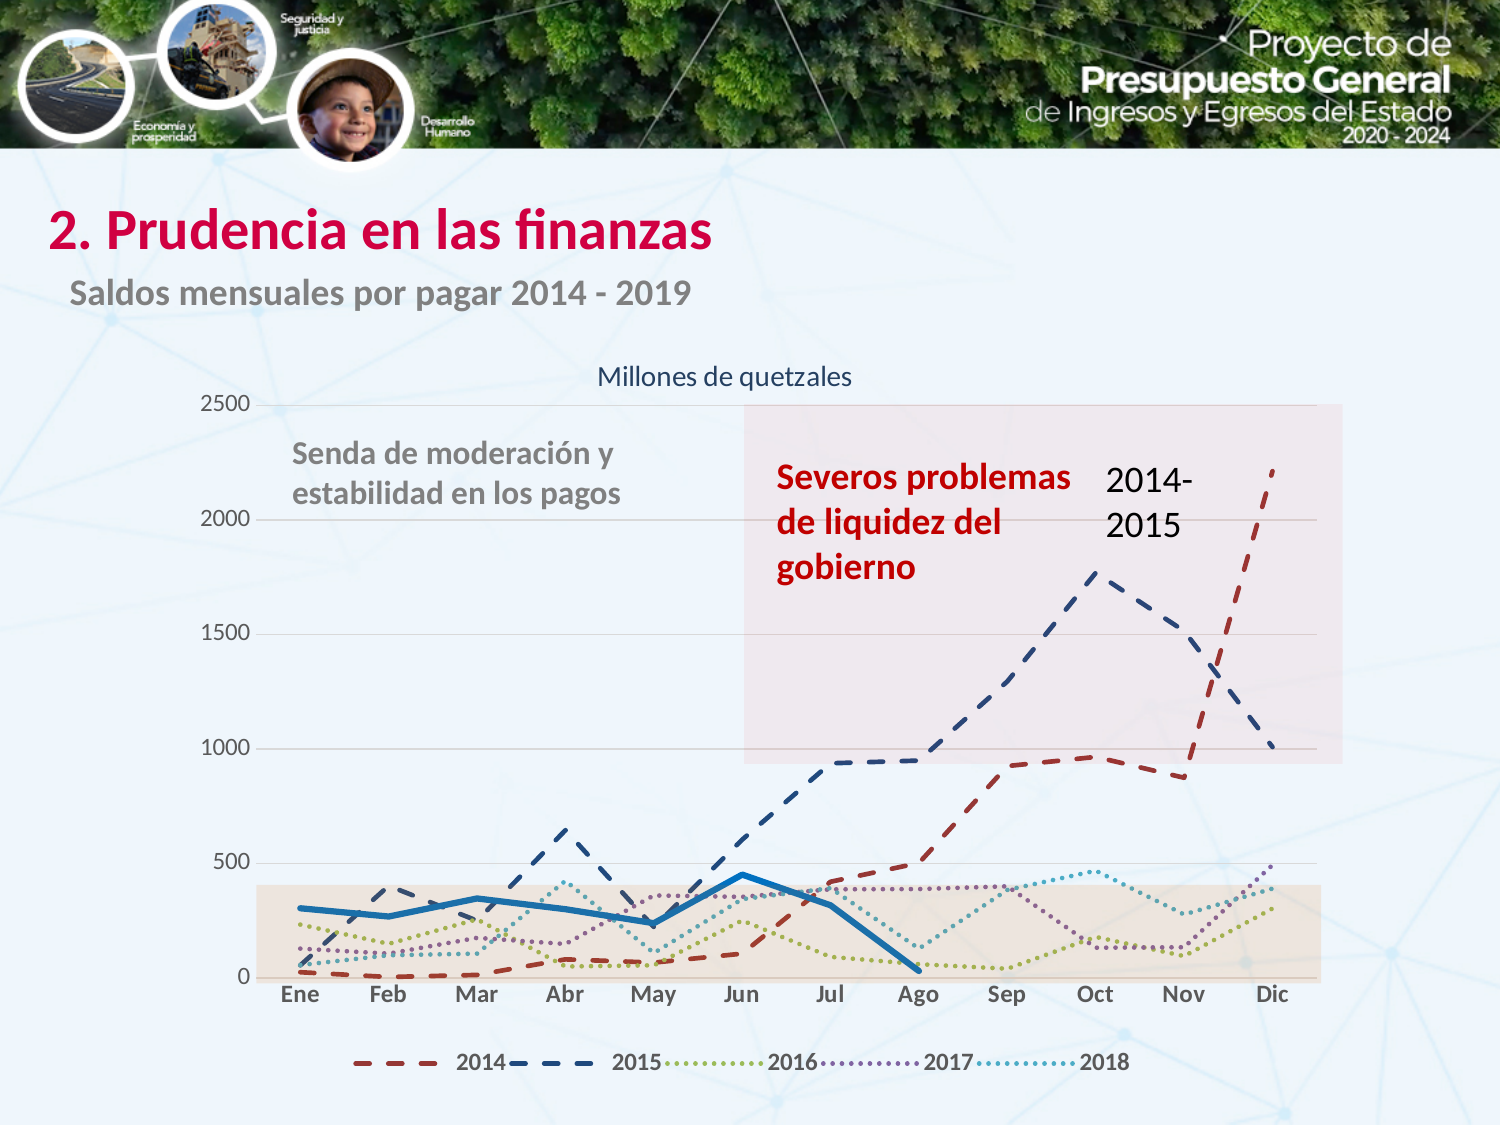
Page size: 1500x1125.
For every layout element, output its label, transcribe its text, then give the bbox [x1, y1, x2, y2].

text_box 2. Prudencia en las finanzas [33, 190, 757, 322]
chart [182, 353, 1337, 1093]
picture [0, 0, 1500, 1125]
text_box [1340, 402, 1345, 766]
text_box Saldos mensuales por pagar 2014 - 2019 [54, 260, 730, 321]
